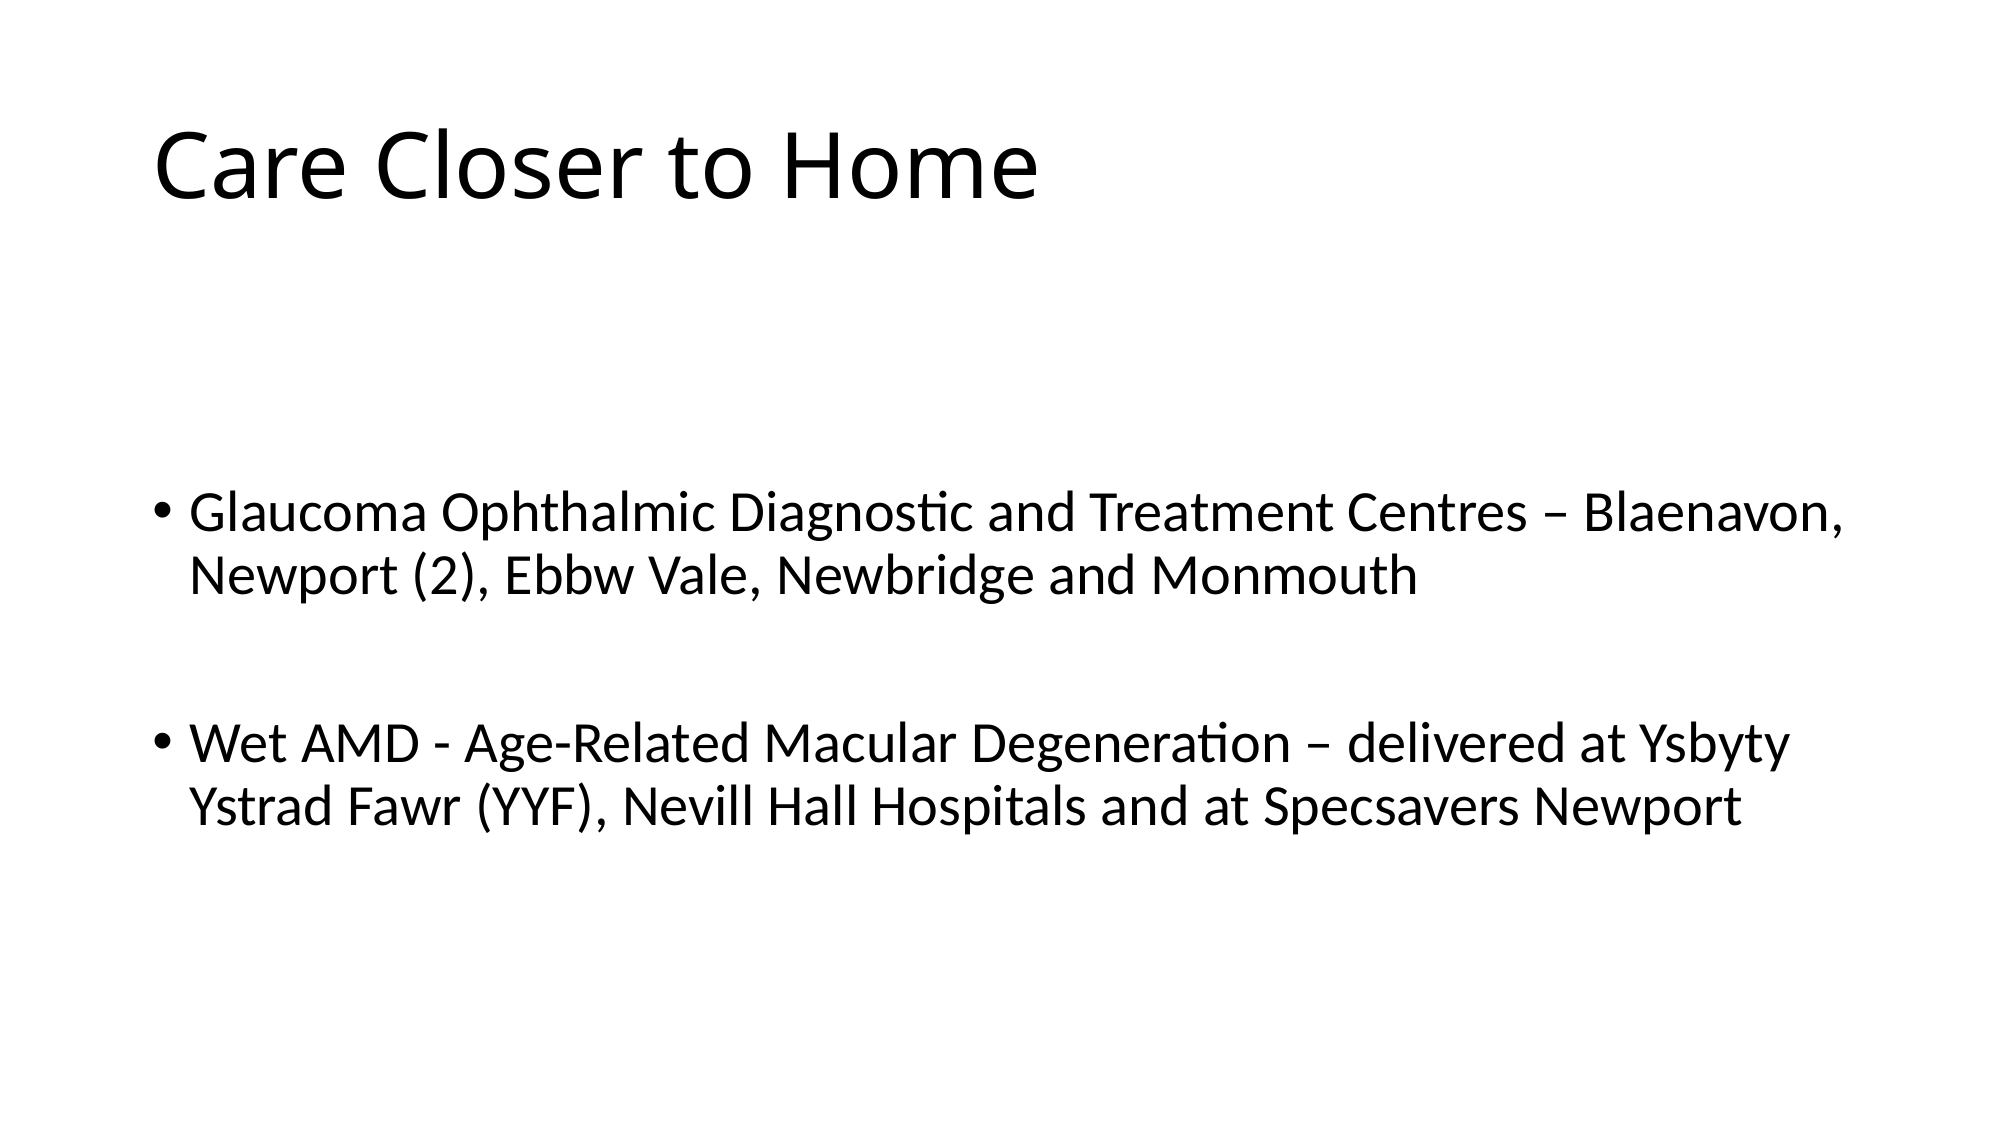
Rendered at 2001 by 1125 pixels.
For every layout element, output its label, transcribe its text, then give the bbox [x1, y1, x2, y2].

list Glaucoma Ophthalmic Diagnostic and Treatment Centres – Blaenavon, Newport (2), Ebbw Vale, Newbridge and Monmouth Wet AMD - Age-Related Macular Degeneration – delivered at Ysbyty Ystrad Fawr (YYF), Nevill Hall Hospitals and at Specsavers Newport [137, 299, 1863, 1014]
title Care Closer to Home [137, 59, 1863, 278]
